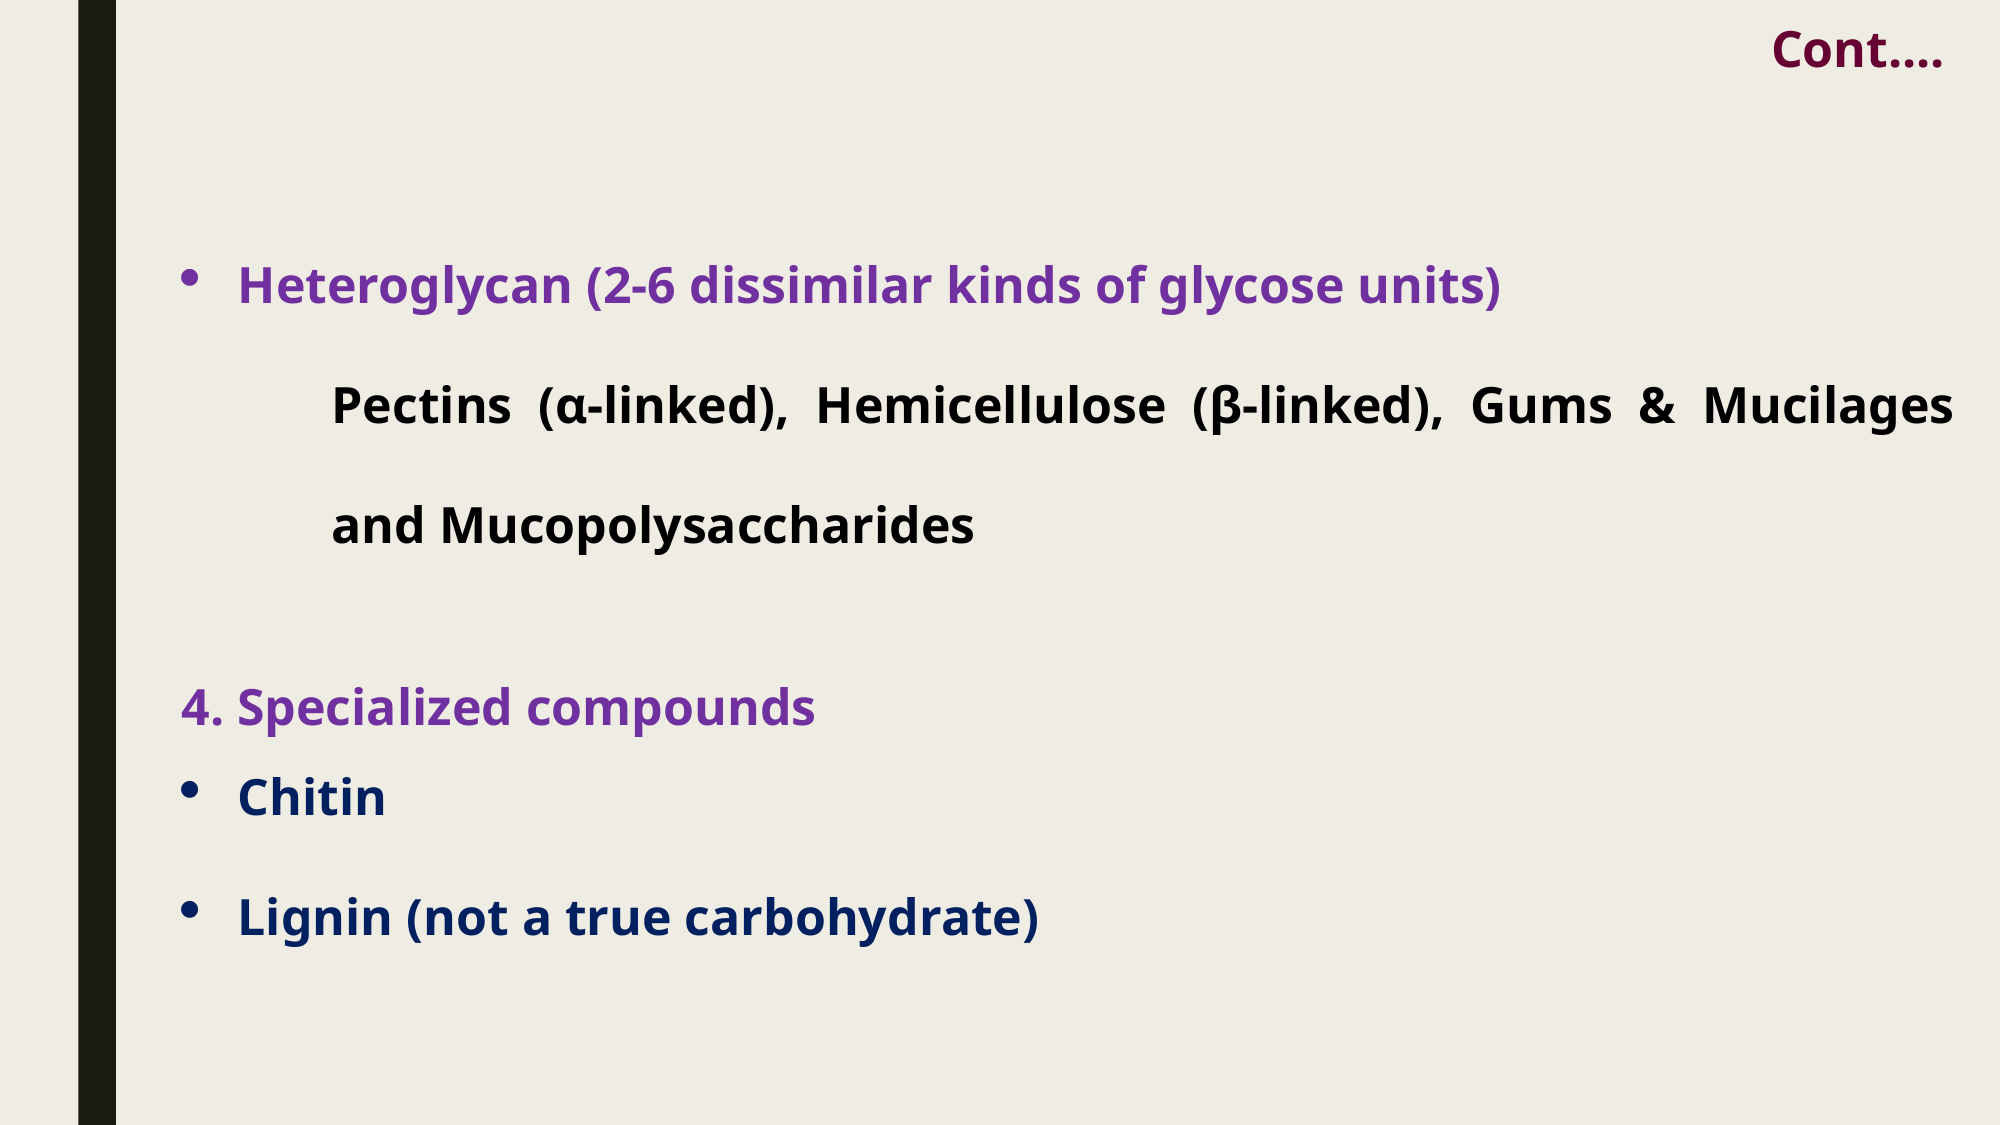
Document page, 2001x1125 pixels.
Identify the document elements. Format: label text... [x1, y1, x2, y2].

text_box Heteroglycan (2-6 dissimilar kinds of glycose units) Pectins (α-linked), Hemicellulose (β-linked), Gums & Mucilages and Mucopolysaccharides [166, 186, 1970, 561]
text_box 4. Specialized compounds Chitin Lignin (not a true carbohydrate) [166, 637, 1560, 953]
text_box Cont.... [1706, 9, 1960, 85]
